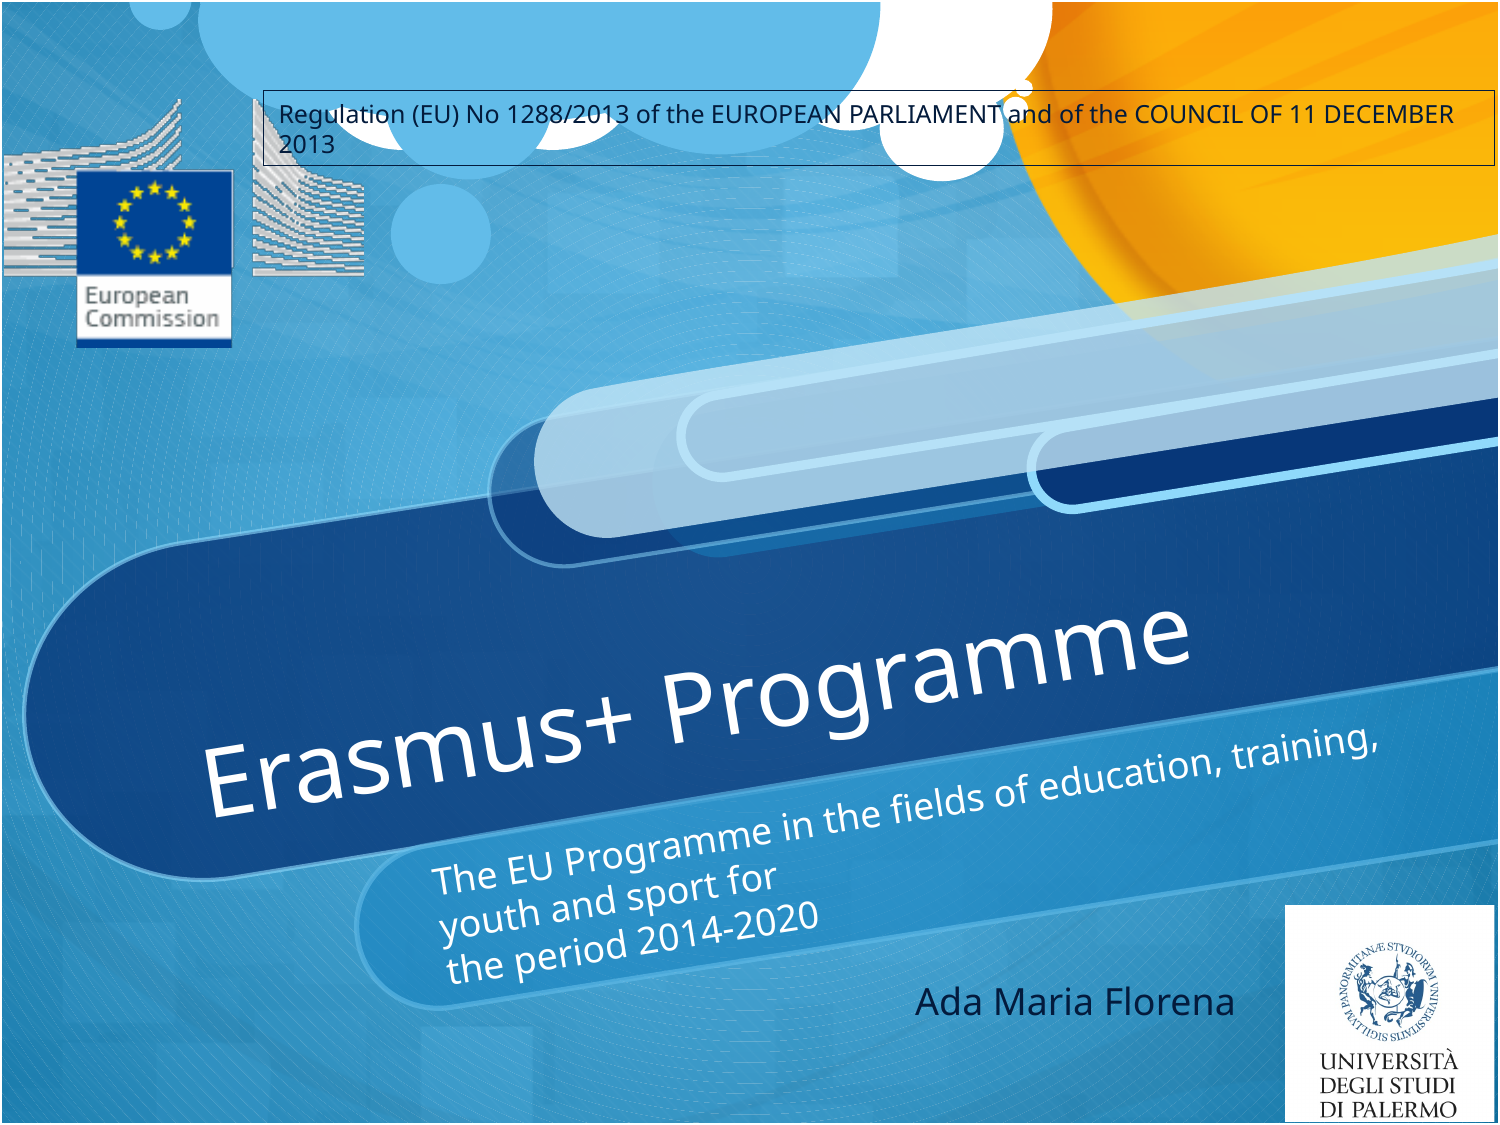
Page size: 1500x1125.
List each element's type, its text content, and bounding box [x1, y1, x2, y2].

subtitle The EU Programme in the fields of education, training, youth and sport for the period 2014-2020 [413, 690, 1474, 1003]
picture [360, 673, 1498, 1005]
picture [2, 2, 1498, 1123]
text_box Ada Maria Florena [794, 970, 1281, 1031]
title Erasmus+ Programme [154, 387, 1420, 849]
text_box Regulation (EU) No 1288/2013 of the EUROPEAN PARLIAMENT and of the COUNCIL OF 11 DECEMBER 2013 [263, 90, 1495, 166]
